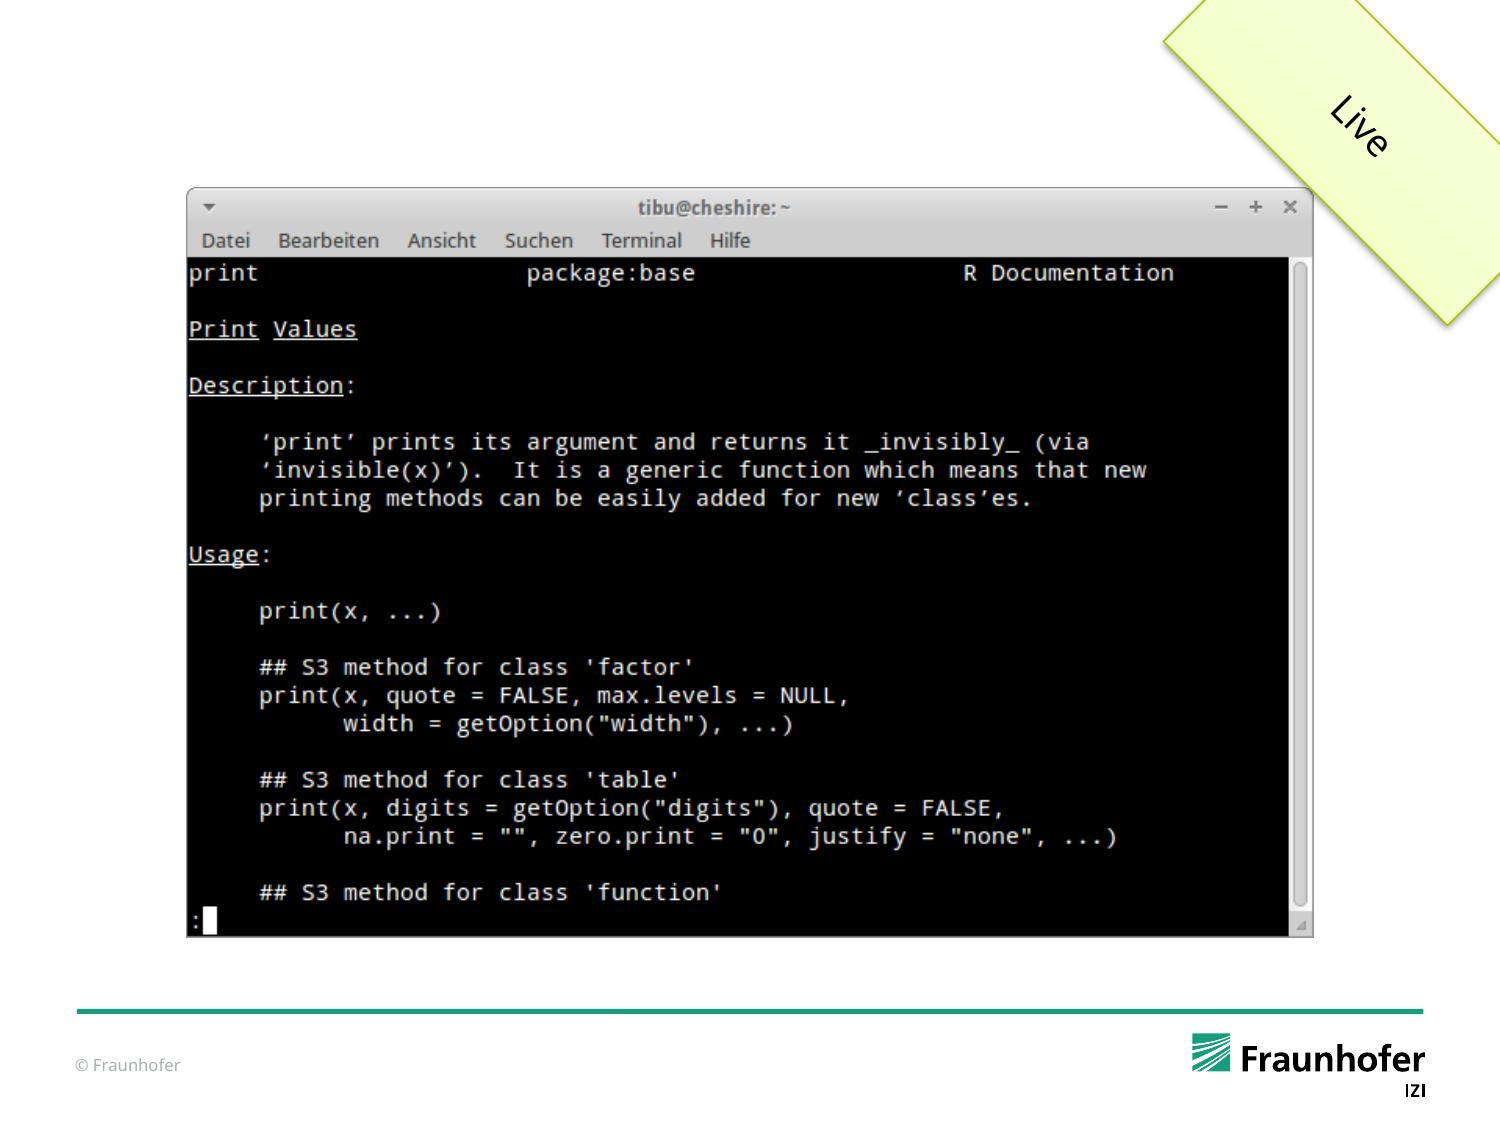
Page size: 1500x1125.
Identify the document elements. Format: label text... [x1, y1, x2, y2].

picture [186, 187, 1314, 938]
text_box Live [1162, 0, 1500, 327]
